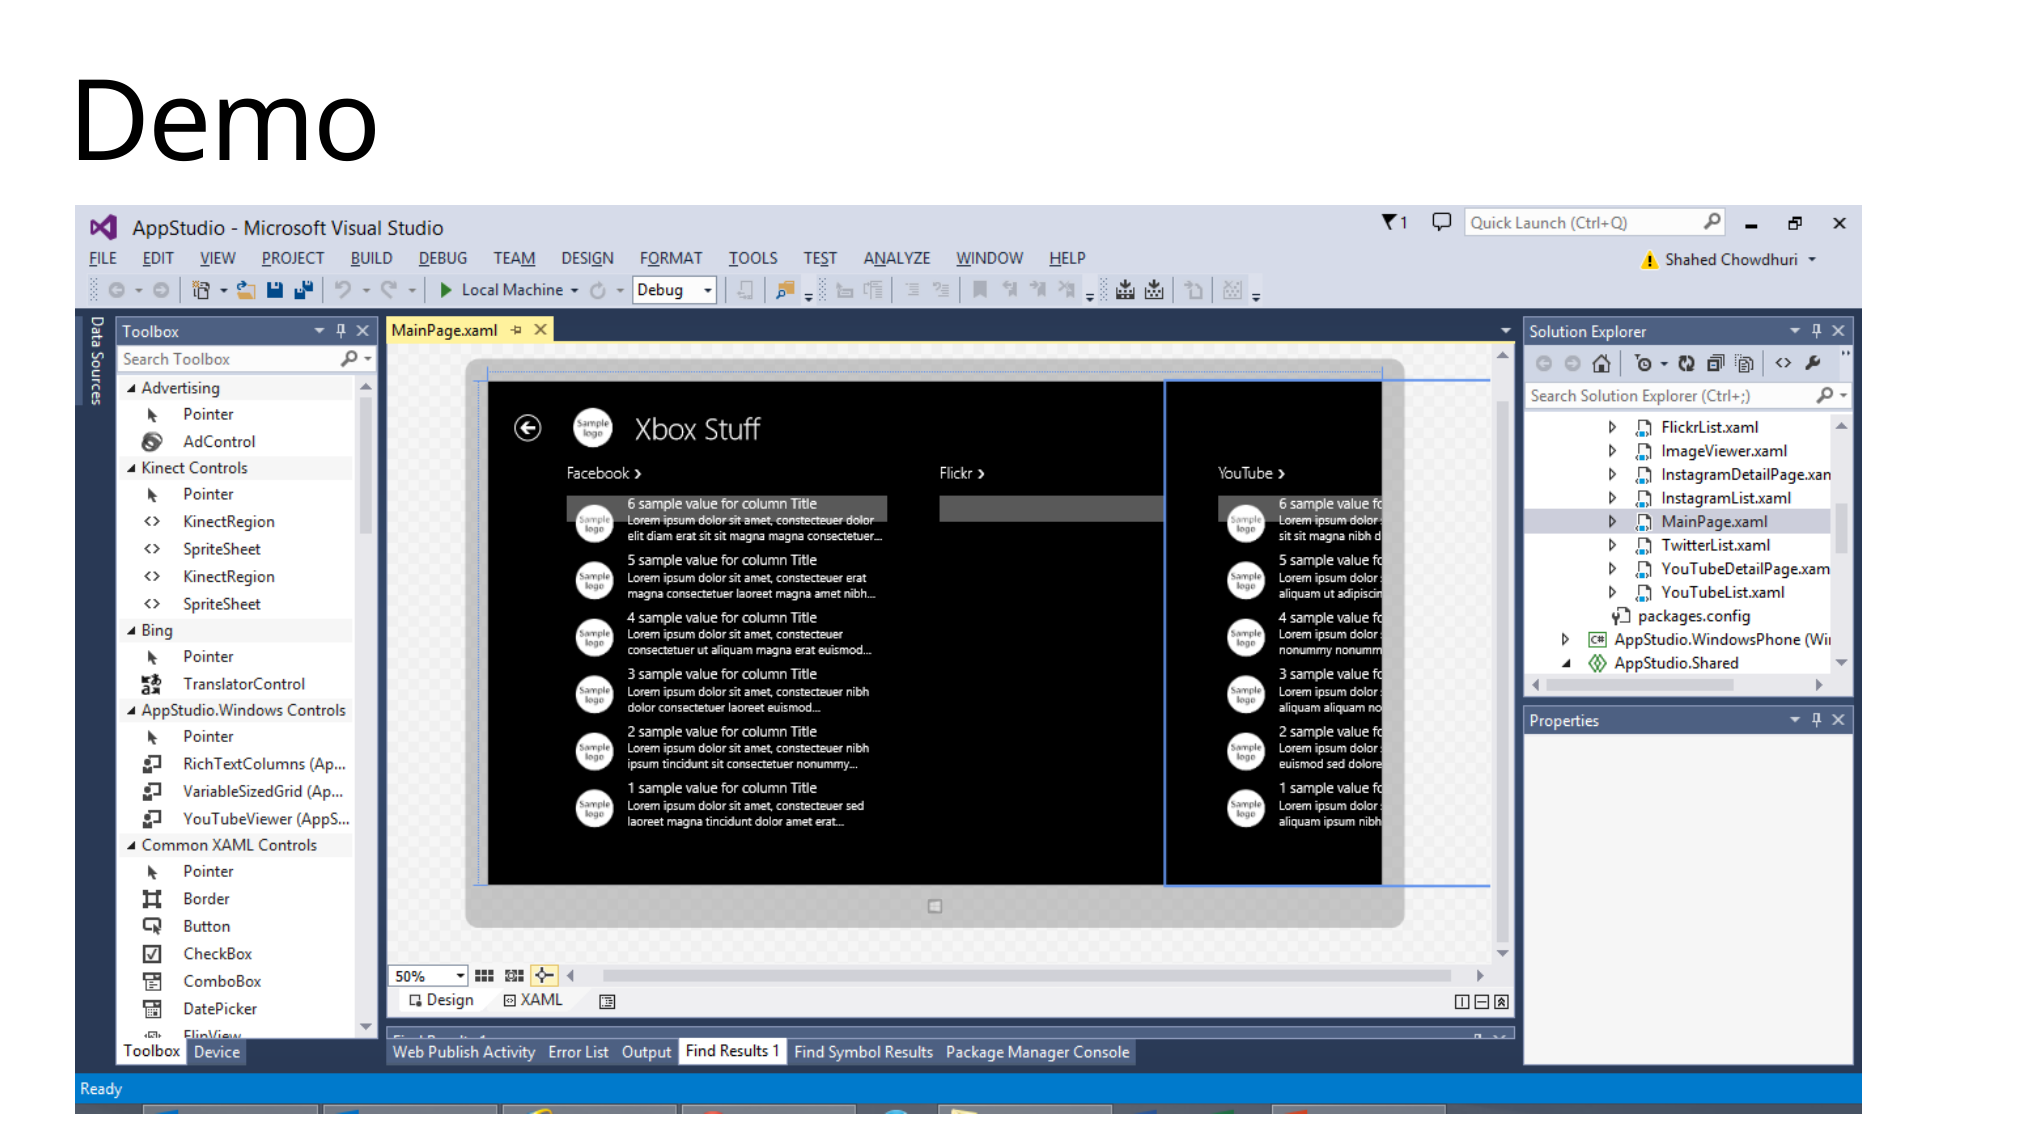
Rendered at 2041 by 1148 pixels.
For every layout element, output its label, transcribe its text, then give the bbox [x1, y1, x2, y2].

picture [74, 205, 1862, 1114]
title Demo [45, 48, 1996, 199]
